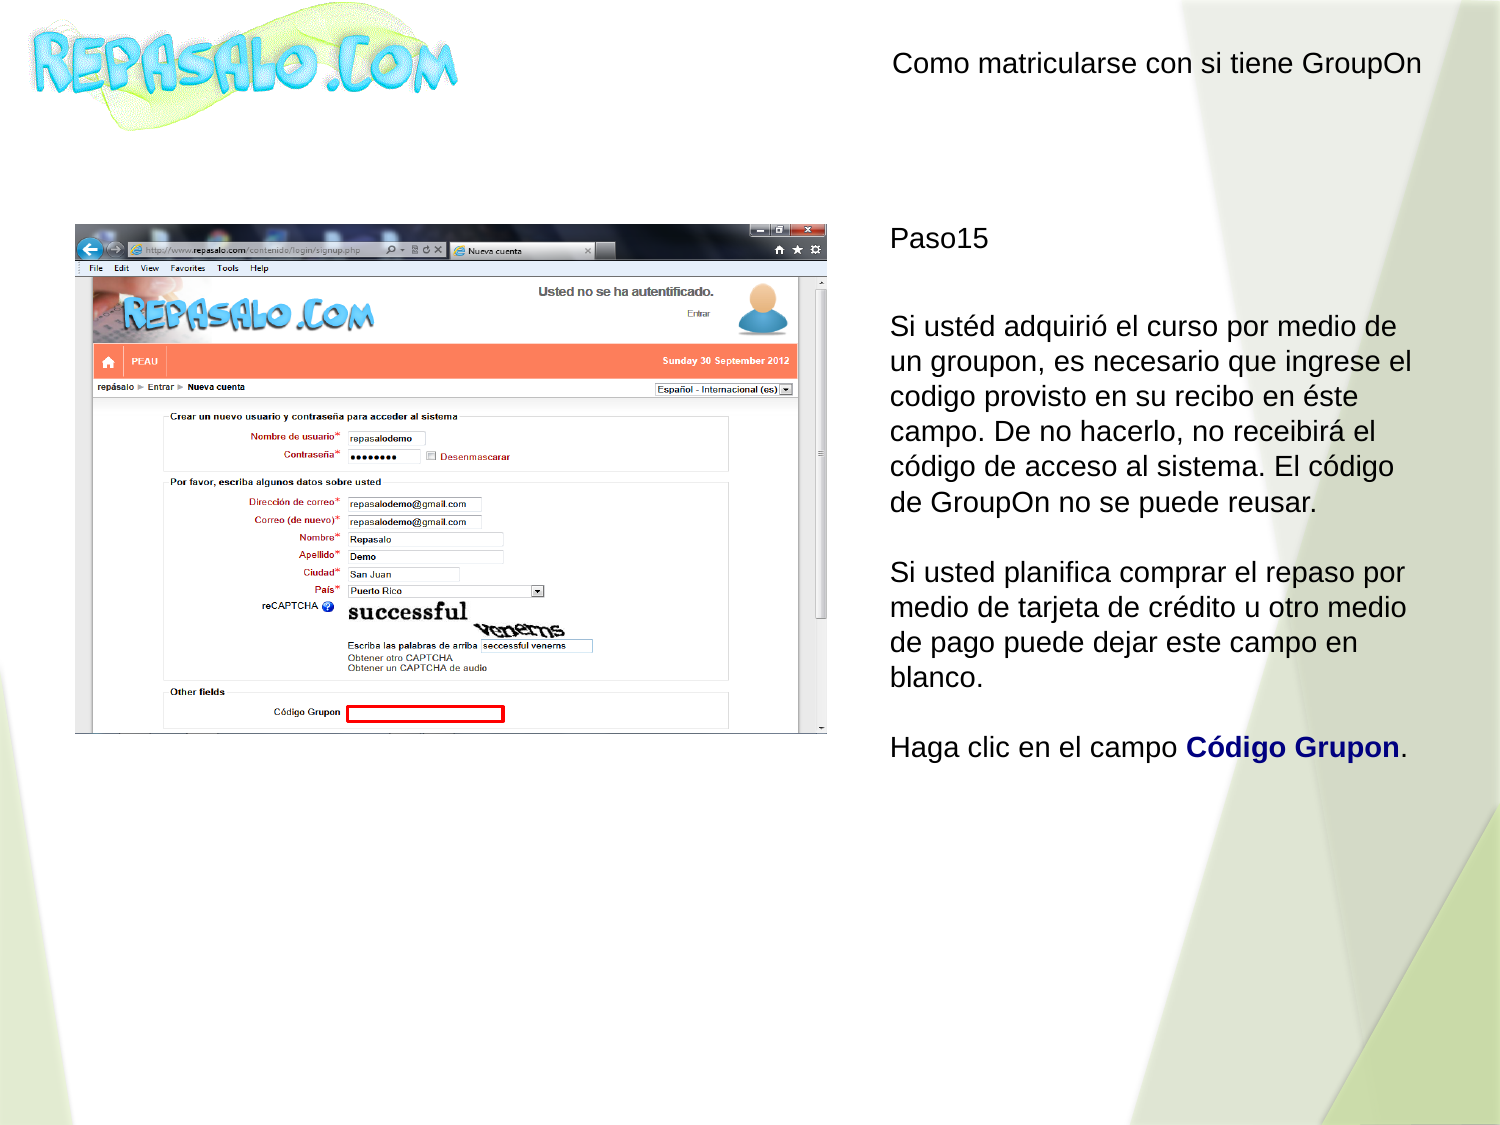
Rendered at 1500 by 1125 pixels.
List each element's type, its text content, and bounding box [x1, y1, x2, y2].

text_box Paso15 [875, 212, 1425, 263]
text_box Si ustéd adquirió el curso por medio de un groupon, es necesario que ingrese el codigo provisto en su recibo en éste campo. De no hacerlo, no receibirá el código de acceso al sistema. El código de GroupOn no se puede reusar. Si usted planifica comprar el repaso por medio de tarjeta de crédito u otro medio de pago puede dejar este campo en blanco. Haga clic en el campo Código Grupon. [875, 299, 1431, 1013]
text_box Como matricularse con si tiene GroupOn [412, 37, 1438, 88]
picture [74, 224, 828, 735]
picture [24, 0, 463, 138]
